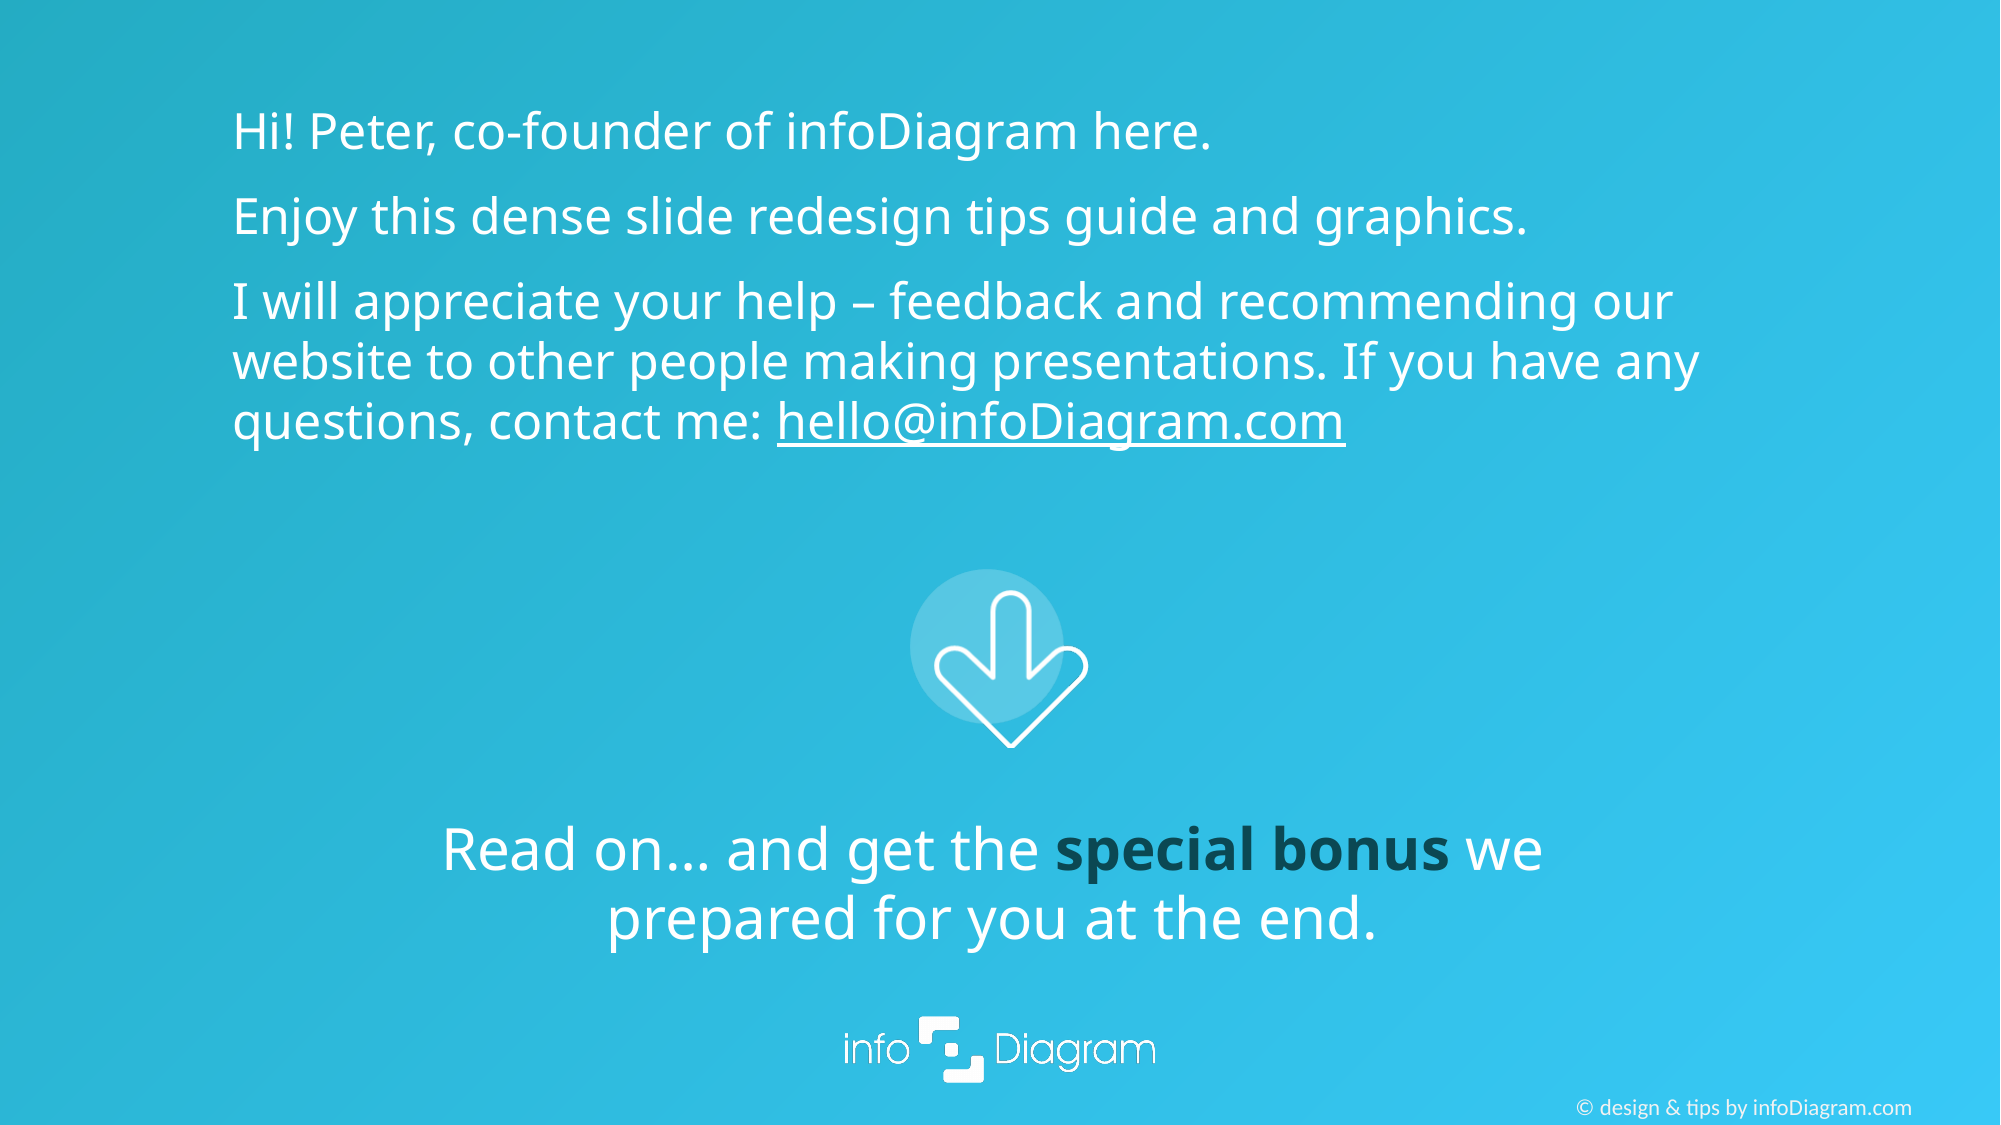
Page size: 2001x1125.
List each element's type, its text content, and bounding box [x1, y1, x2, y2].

picture [845, 1016, 1155, 1083]
picture [910, 569, 1089, 748]
text_box Read on… and get the special bonus we prepared for you at the end. [421, 828, 1579, 935]
text_box Hi! Peter, co-founder of infoDiagram here. Enjoy this dense slide redesign tips guide and graphics. I will appreciate your help – feedback and recommending our website to other people making presentations. If you have any questions, contact me: hello@infoDiagram.com [232, 126, 1759, 516]
